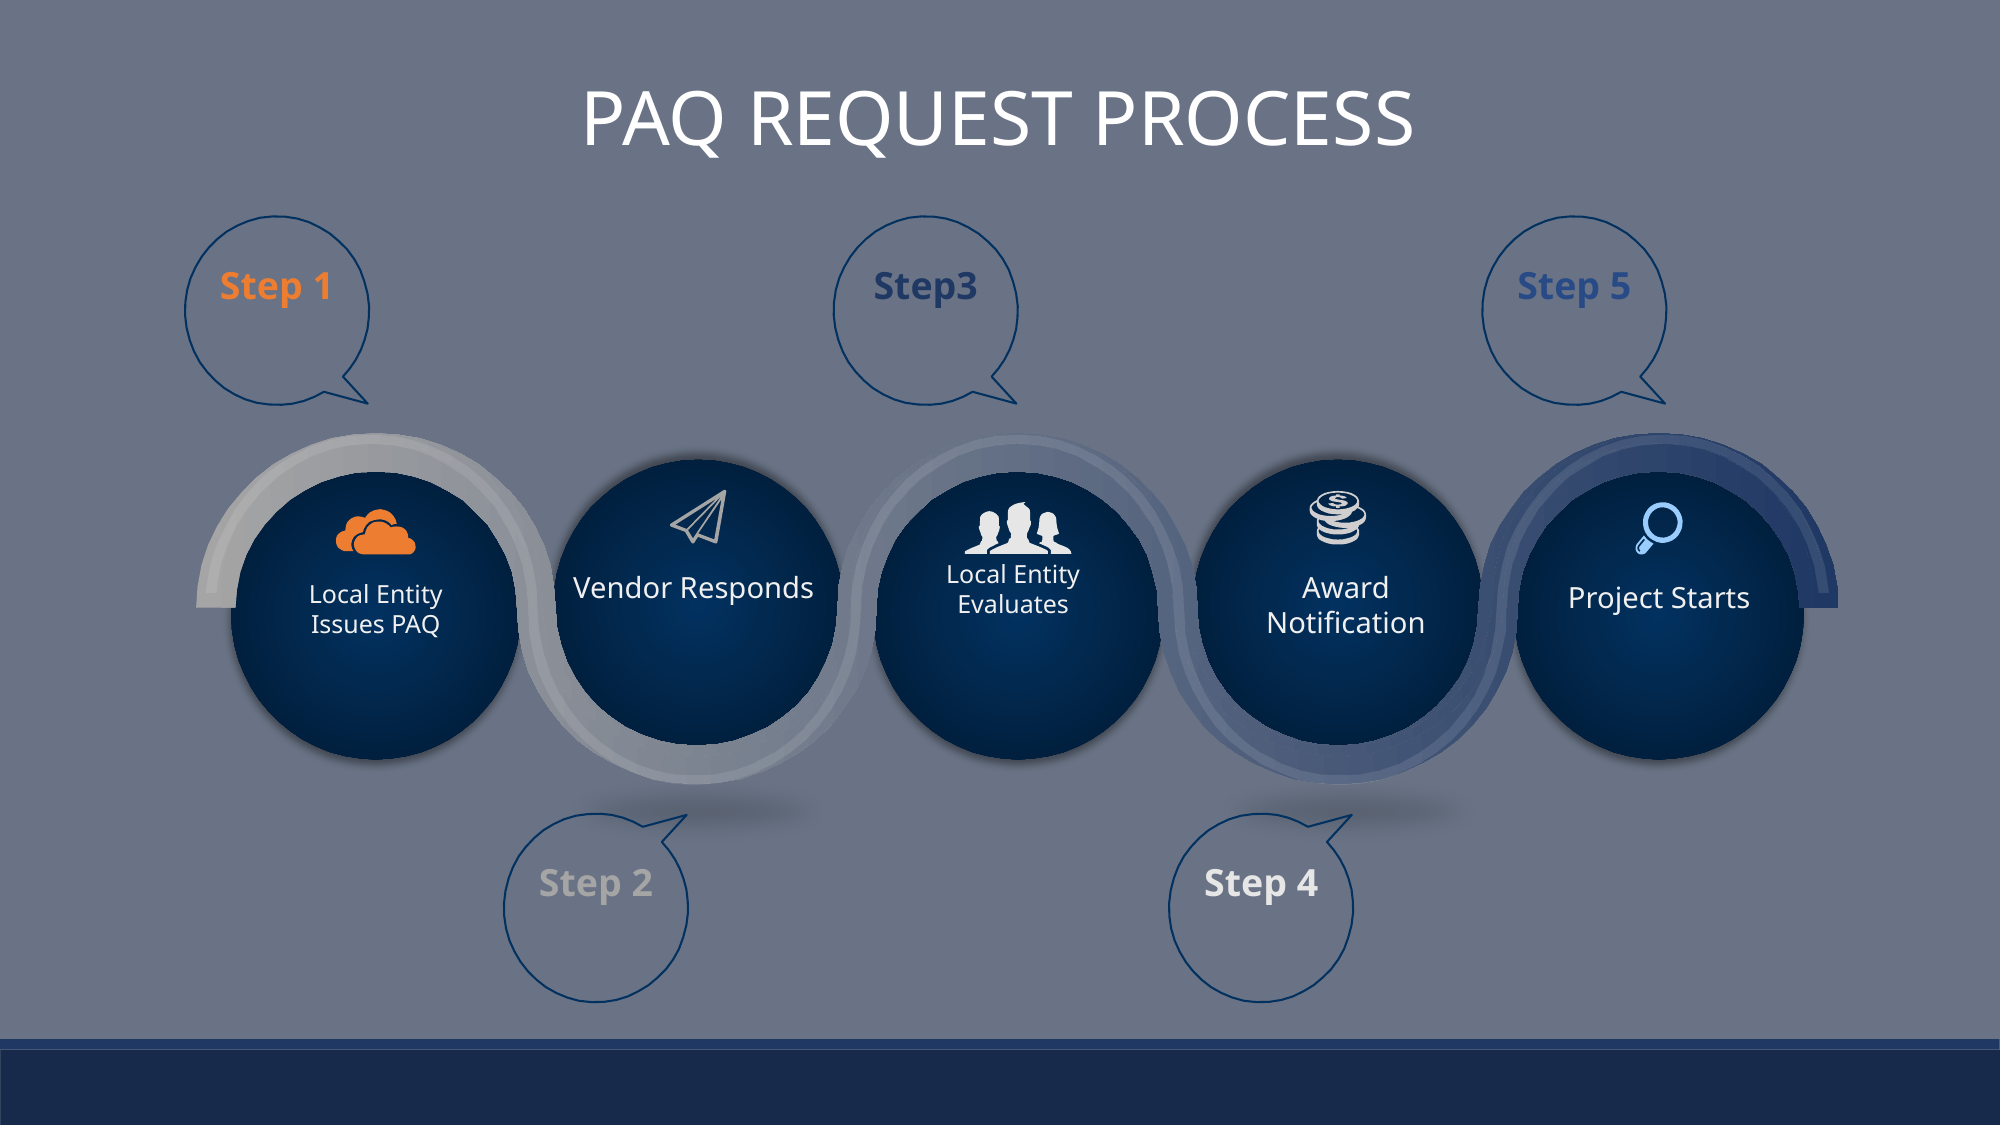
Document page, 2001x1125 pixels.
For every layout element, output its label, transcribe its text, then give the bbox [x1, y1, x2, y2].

text_box PAQ REQUEST PROCESS [507, 0, 1490, 168]
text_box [177, 215, 1840, 1003]
